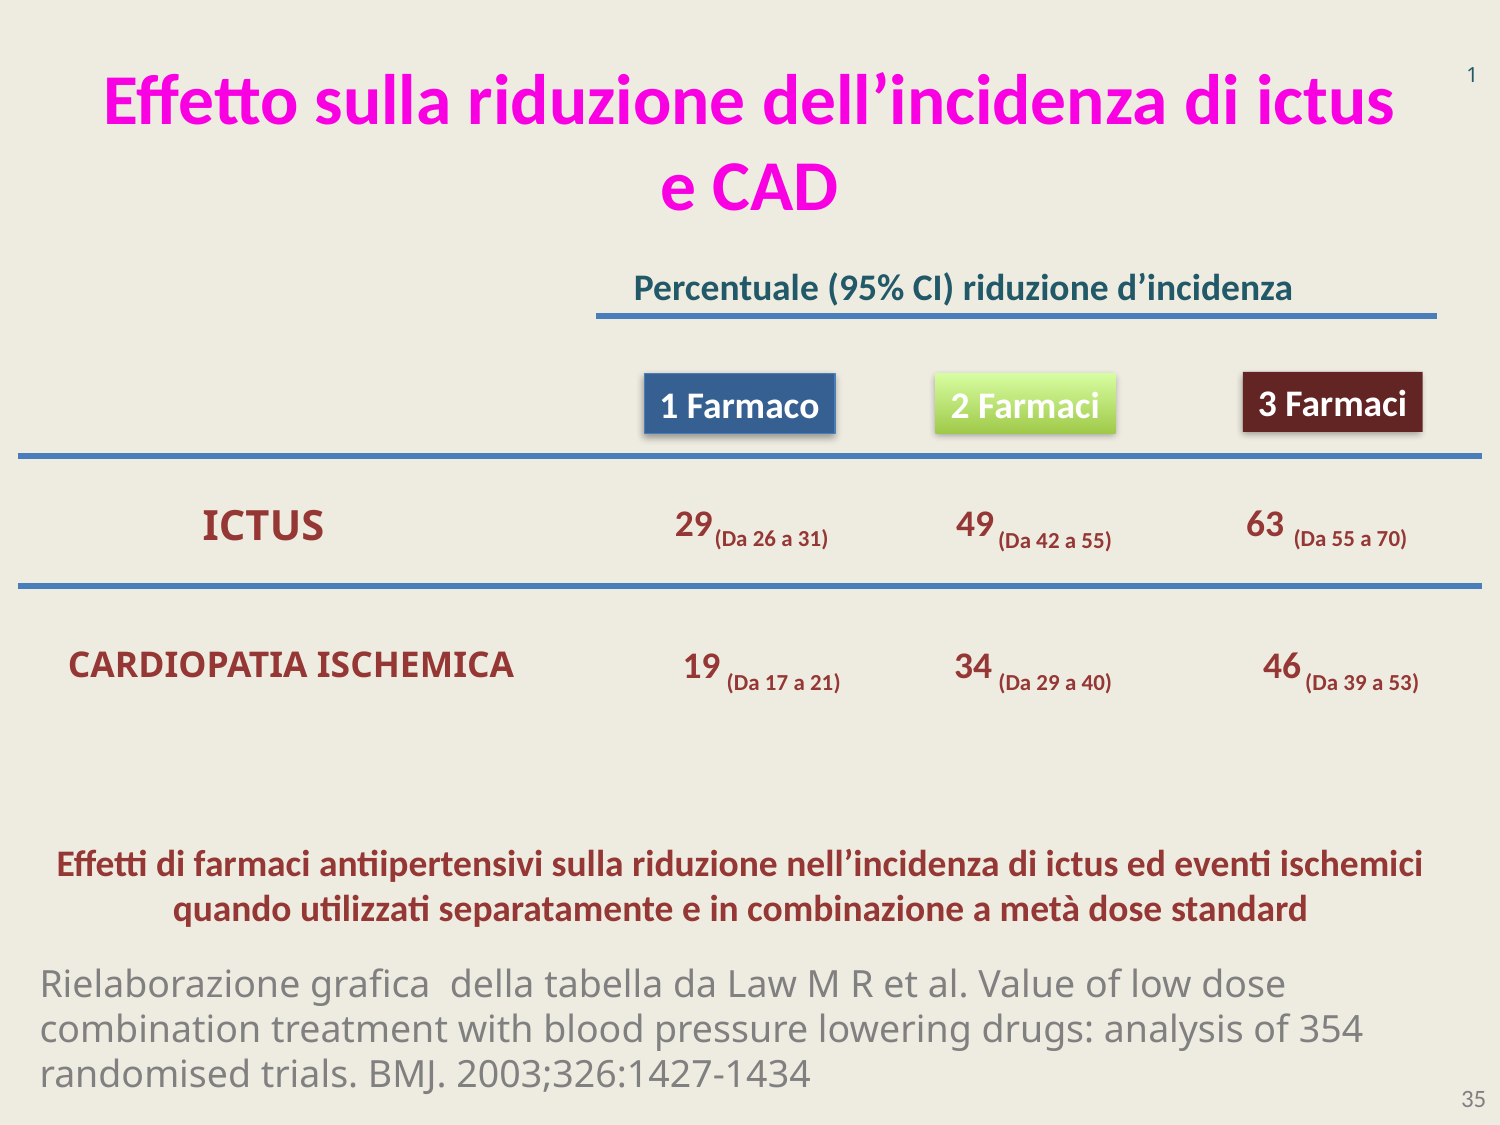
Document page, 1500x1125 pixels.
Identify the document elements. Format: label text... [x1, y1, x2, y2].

text_box 3 Farmaci [1242, 371, 1423, 432]
text_box Effetti di farmaci antiipertensivi sulla riduzione nell’incidenza di ictus ed eventi ischemici quando utilizzati separatamente e in combinazione a metà dose standard [11, 830, 1471, 936]
text_box Rielaborazione grafica della tabella da Law M R et al. Value of low dose combination treatment with blood pressure lowering drugs: analysis of 354 randomised trials. BMJ. 2003;326:1427-1434 [24, 952, 1495, 1103]
text_box 49 [941, 491, 1016, 552]
text_box 63 [1231, 491, 1300, 552]
title Effetto sulla riduzione dell’incidenza di ictus e CAD [75, 45, 1425, 233]
text_box 46 [1248, 633, 1323, 694]
text_box (Da 42 a 55) [974, 503, 1128, 564]
text_box 1 [1451, 54, 1493, 95]
text_box 34 [939, 633, 1014, 694]
text_box ICTUS [187, 491, 340, 557]
text_box 2 Farmaci [935, 373, 1116, 434]
text_box 1 Farmaco [644, 373, 836, 434]
text_box (Da 29 a 40) [974, 645, 1128, 706]
text_box (Da 17 a 21) [703, 645, 857, 706]
text_box CARDIOPATIA ISCHEMICA [52, 634, 530, 692]
text_box (Da 26 a 31) [691, 501, 845, 562]
text_box 29 [659, 491, 728, 552]
text_box (Da 39 a 53) [1281, 645, 1435, 706]
text_box (Da 55 a 70) [1270, 501, 1424, 562]
text_box 19 [667, 633, 743, 694]
slide_number 35 [1151, 1068, 1500, 1125]
text_box Percentuale (95% CI) riduzione d’incidenza [618, 255, 1318, 313]
